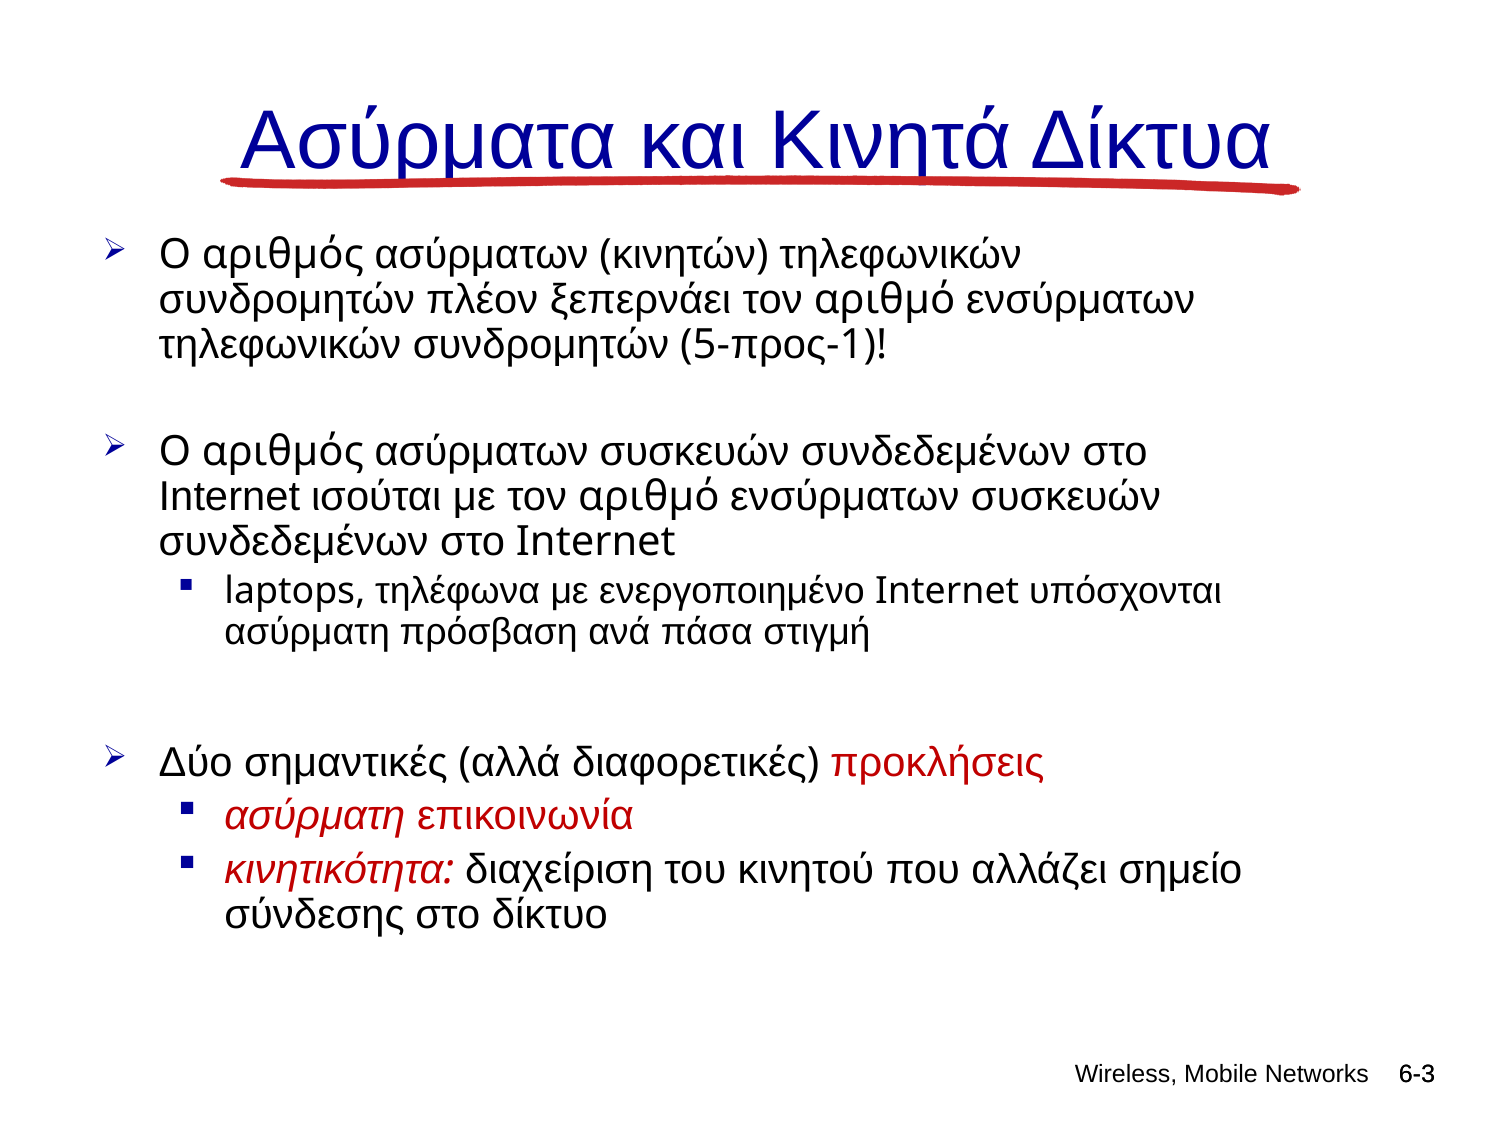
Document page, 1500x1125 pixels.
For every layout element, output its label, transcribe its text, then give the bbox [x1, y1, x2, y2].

list Ο αριθμός ασύρματων (κινητών) τηλεφωνικών συνδρομητών πλέον ξεπερνάει τον αριθμό ενσύρματων τηλεφωνικών συνδρομητών (5-προς-1)! Ο αριθμός ασύρματων συσκευών συνδεδεμένων στο Internet ισούται με τον αριθμό ενσύρματων συσκευών συνδεδεμένων στο Internet laptops, τηλέφωνα με ενεργοποιημένο Internet υπόσχονται ασύρματη πρόσβαση ανά πάσα στιγμή Δύο σημαντικές (αλλά διαφορετικές) προκλήσεις ασύρματη επικοινωνία κινητικότητα: διαχείριση του κινητού που αλλάζει σημείο σύνδεσης στο δίκτυο [87, 224, 1287, 988]
text_box 6-3 [1339, 1049, 1450, 1125]
picture [215, 169, 1314, 201]
title Ασύρματα και Κινητά Δίκτυα [40, 41, 1474, 230]
text_box Wireless, Mobile Networks [750, 1050, 1339, 1103]
